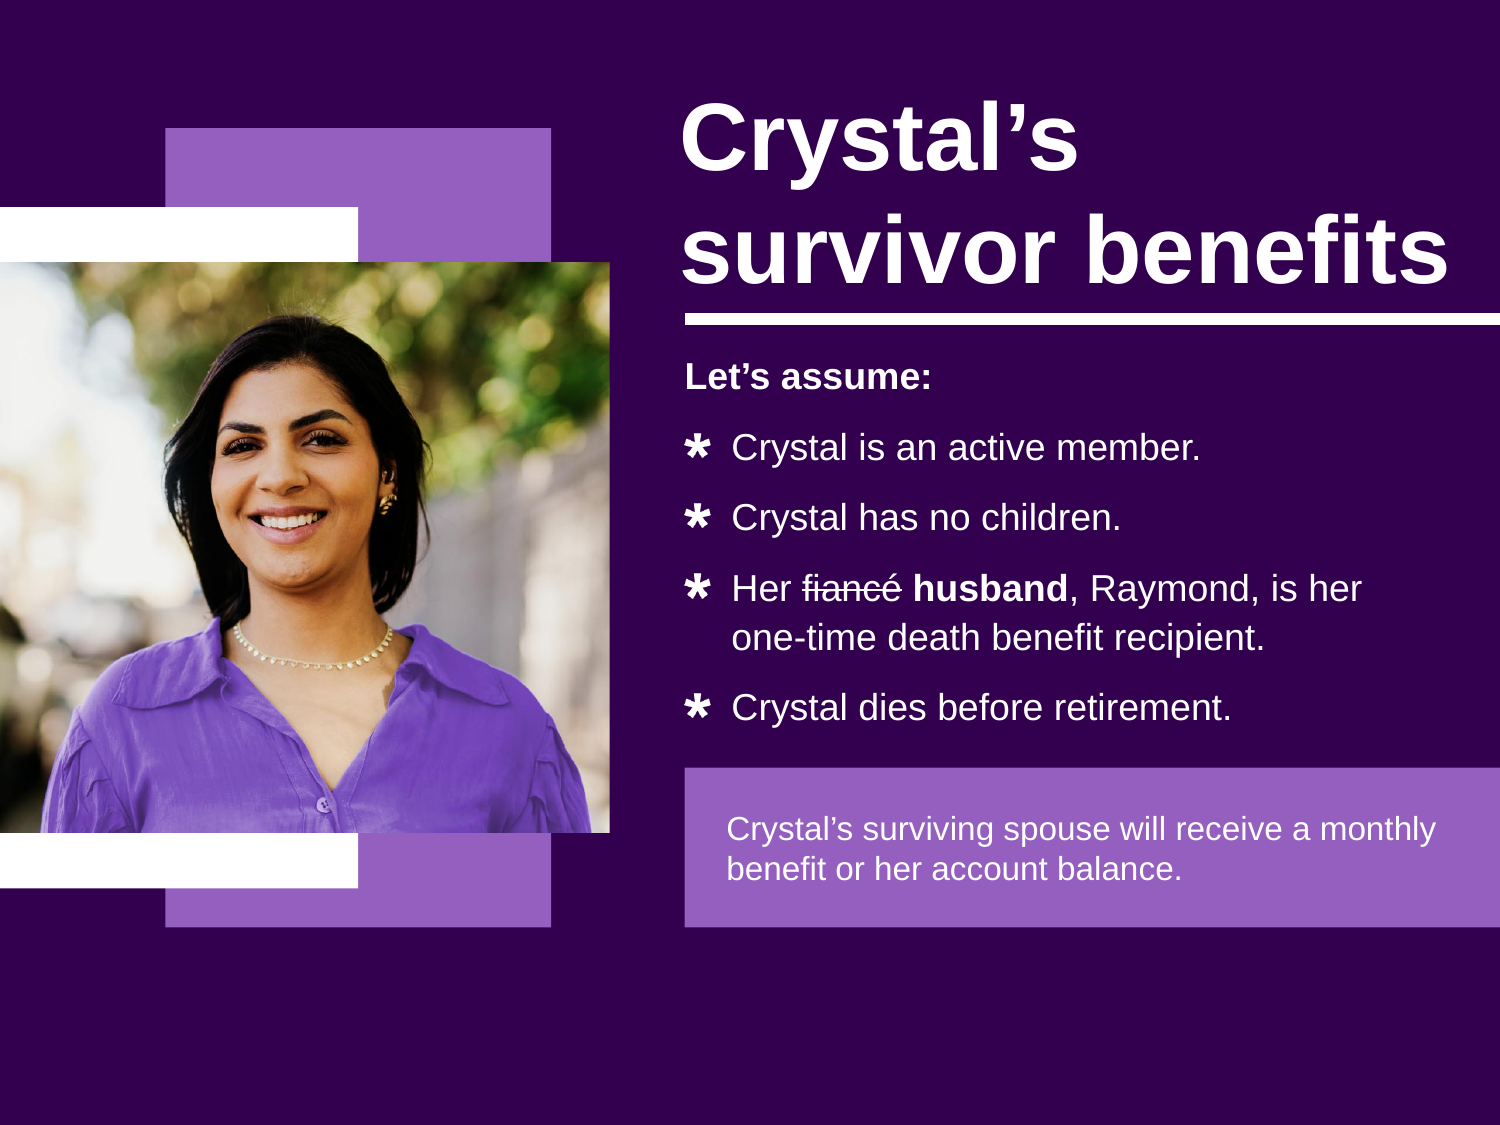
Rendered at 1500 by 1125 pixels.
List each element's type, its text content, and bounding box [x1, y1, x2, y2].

picture [684, 572, 711, 600]
text_box Let’s assume: Crystal is an active member. Crystal has no children. Her fiancé husband, Raymond, is her one-time death benefit recipient. Crystal dies before retirement. [669, 340, 1448, 732]
picture [684, 432, 711, 459]
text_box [684, 767, 1500, 928]
picture [684, 692, 711, 719]
picture [0, 262, 610, 833]
title Crystal’s survivor benefits [664, 69, 1478, 311]
picture [684, 502, 711, 529]
